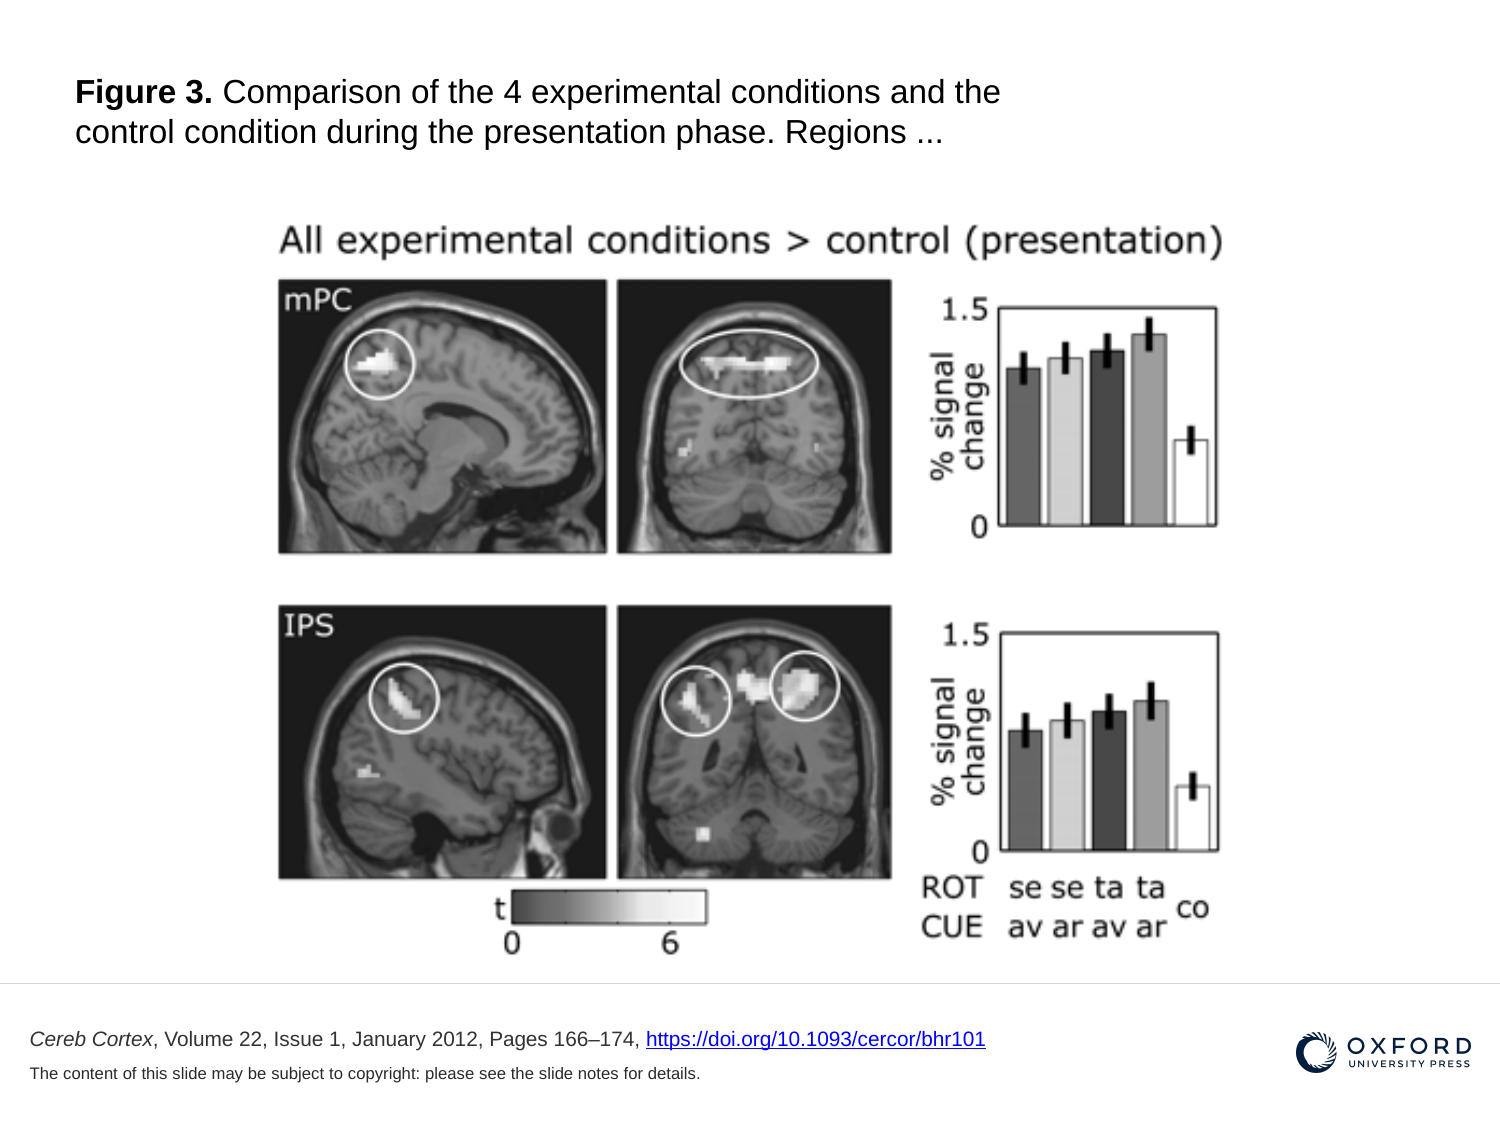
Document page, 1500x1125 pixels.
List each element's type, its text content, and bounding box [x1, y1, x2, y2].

title Figure 3. Comparison of the 4 experimental conditions and the control condition during the presentation phase. Regions ... [75, 69, 1078, 171]
footer Cereb Cortex, Volume 22, Issue 1, January 2012, Pages 166–174, https://doi.org/10.1093/cercor/bhr101 The content of this slide may be subject to copyright: please see the slide notes for details. [0, 983, 1260, 1125]
picture [276, 224, 1224, 957]
picture [1296, 1032, 1471, 1073]
